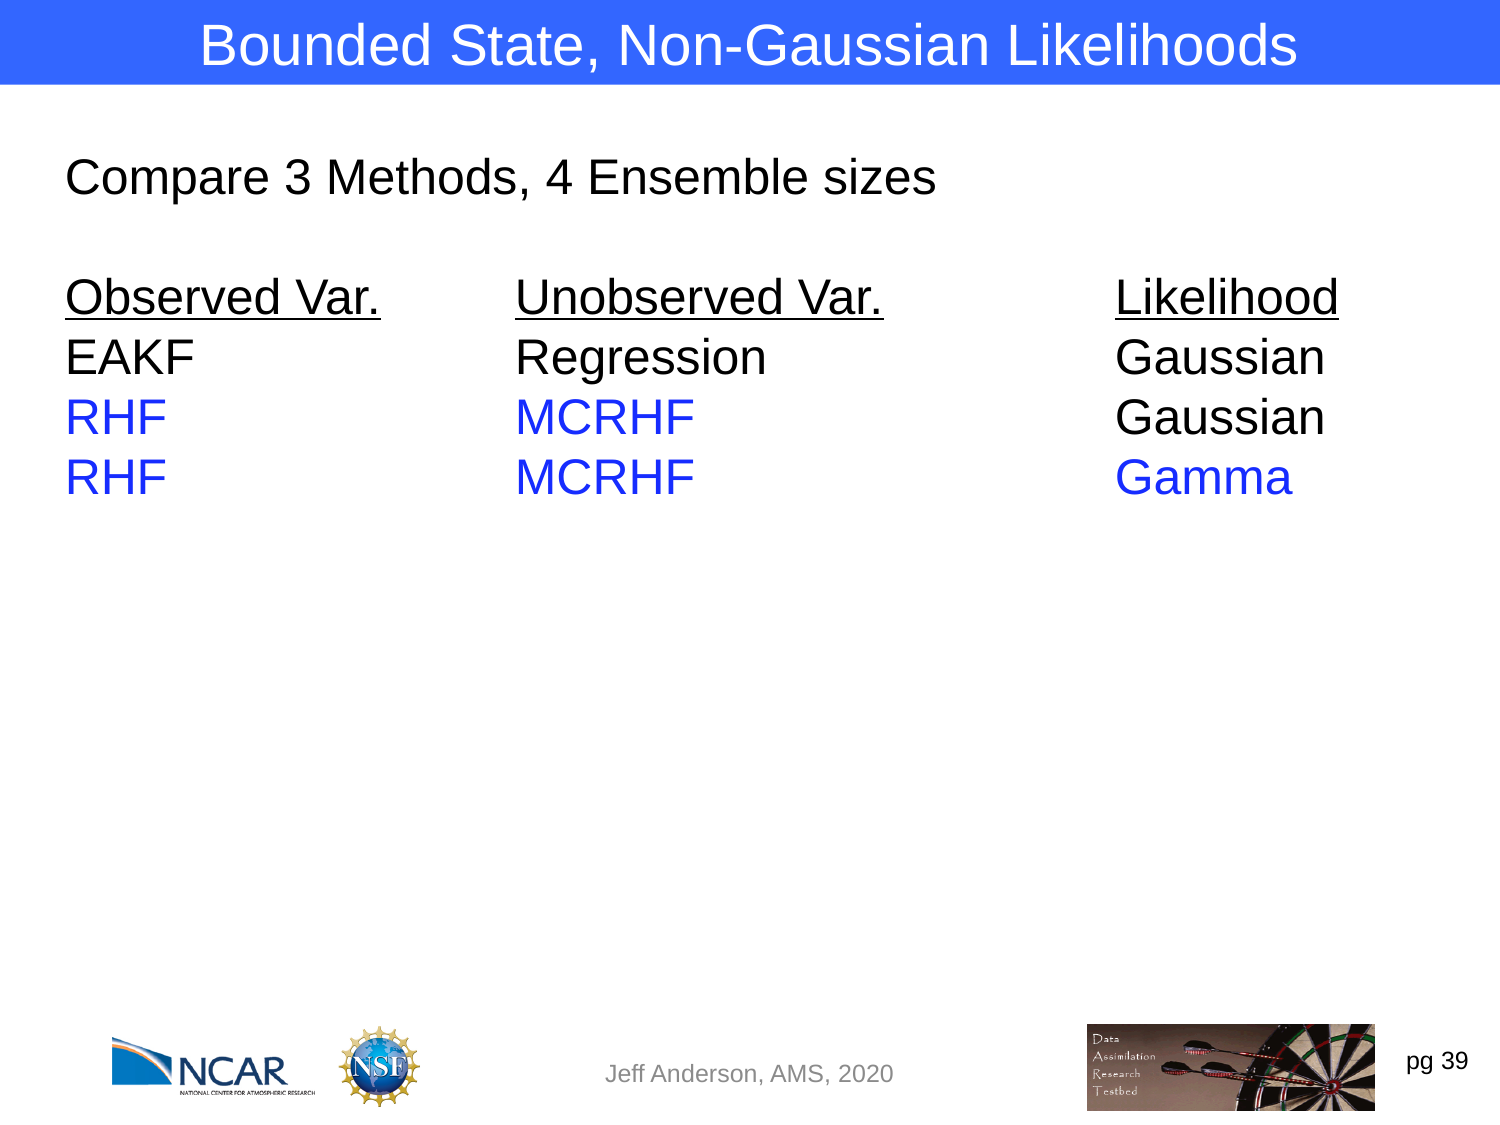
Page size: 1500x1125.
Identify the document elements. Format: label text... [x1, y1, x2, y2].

picture [1087, 1024, 1375, 1111]
text_box Bounded State, Non-Gaussian Likelihoods [0, 0, 1500, 85]
picture [112, 1037, 315, 1095]
text_box Compare 3 Methods, 4 Ensemble sizes Observed Var. Unobserved Var. Likelihood EAKF Regression Gaussian RHF MCRHF Gaussian RHF MCRHF Gamma [50, 137, 1438, 573]
picture [337, 1024, 421, 1108]
footer Jeff Anderson, AMS, 2020 [512, 1042, 988, 1103]
